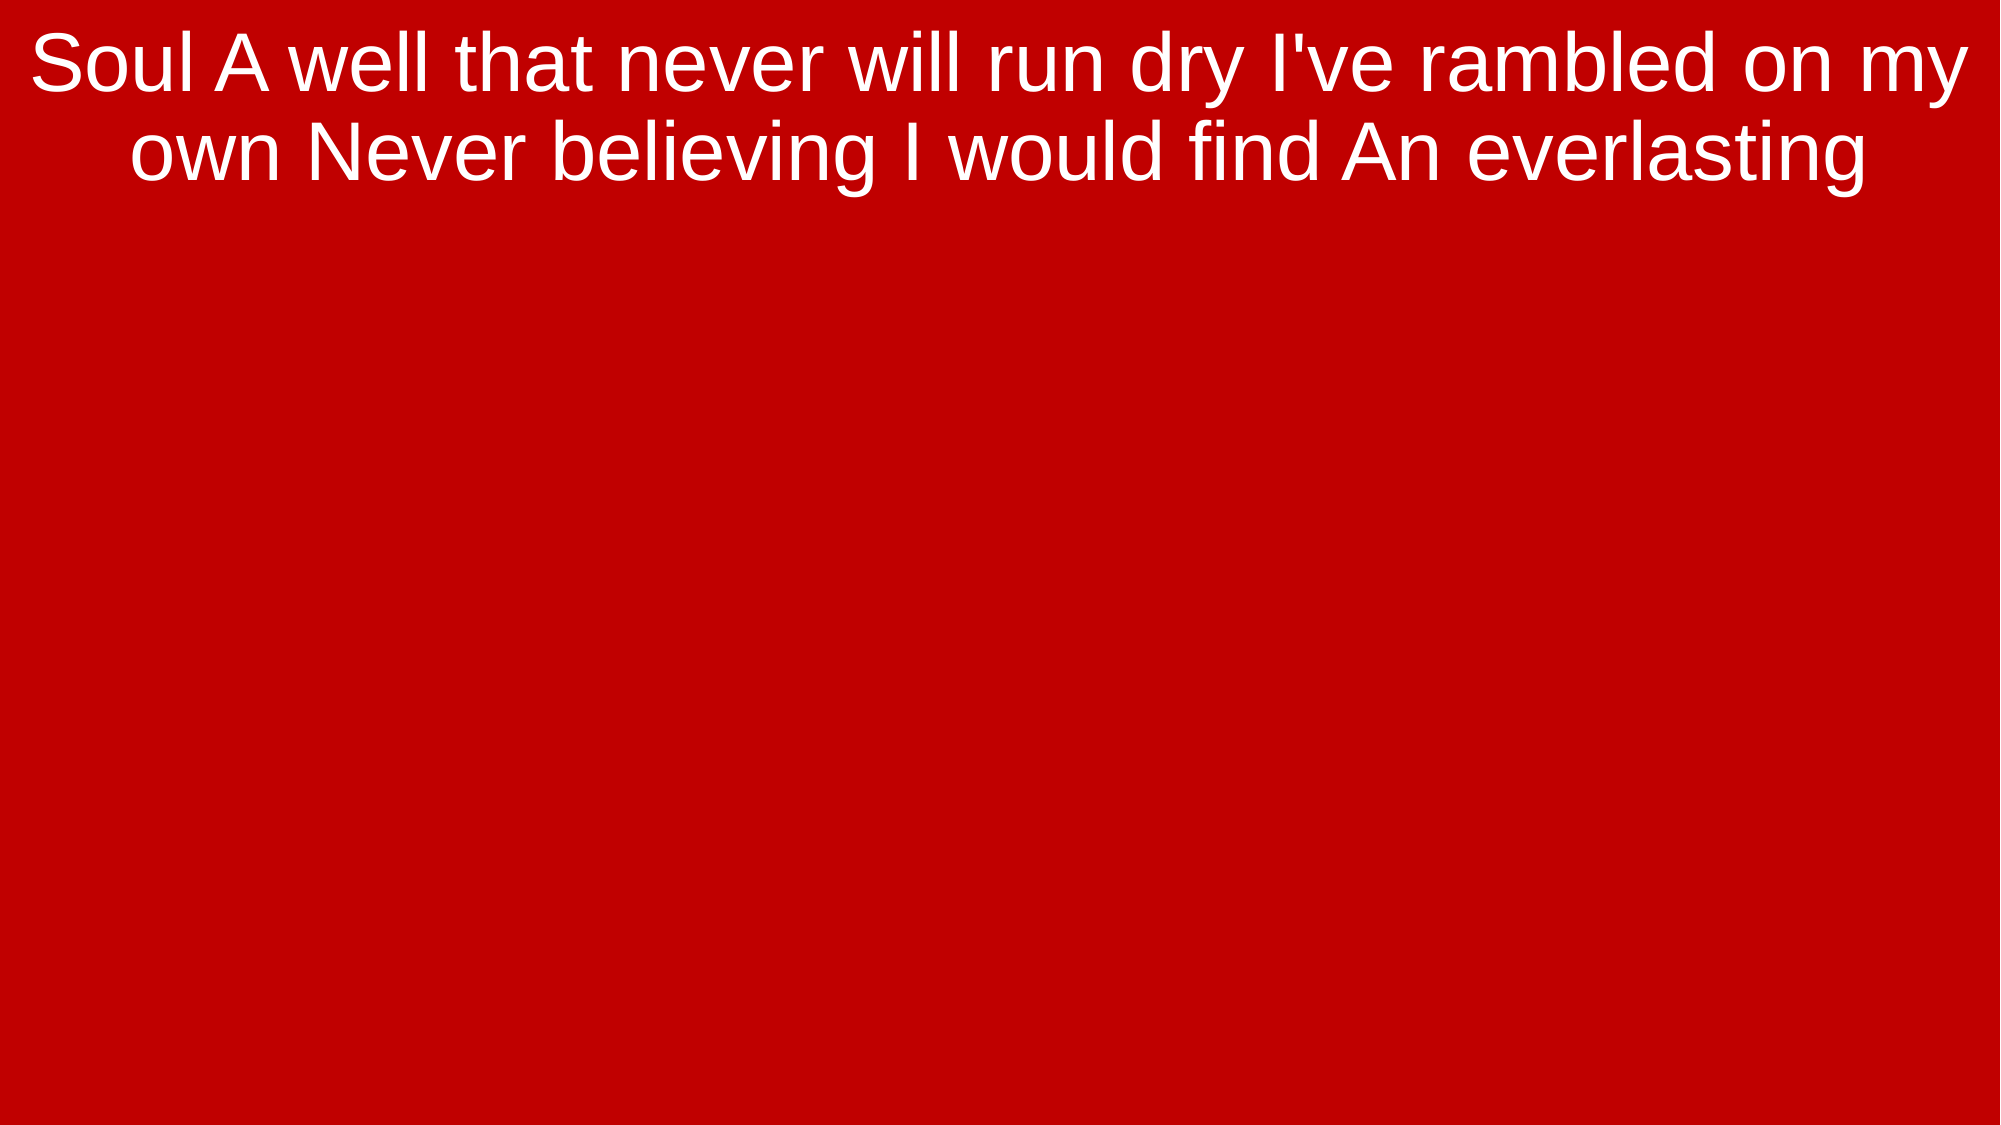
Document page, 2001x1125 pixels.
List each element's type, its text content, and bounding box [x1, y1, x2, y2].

list Soul A well that never will run dry I've rambled on my own Never believing I would find An everlasting [0, 11, 2000, 925]
